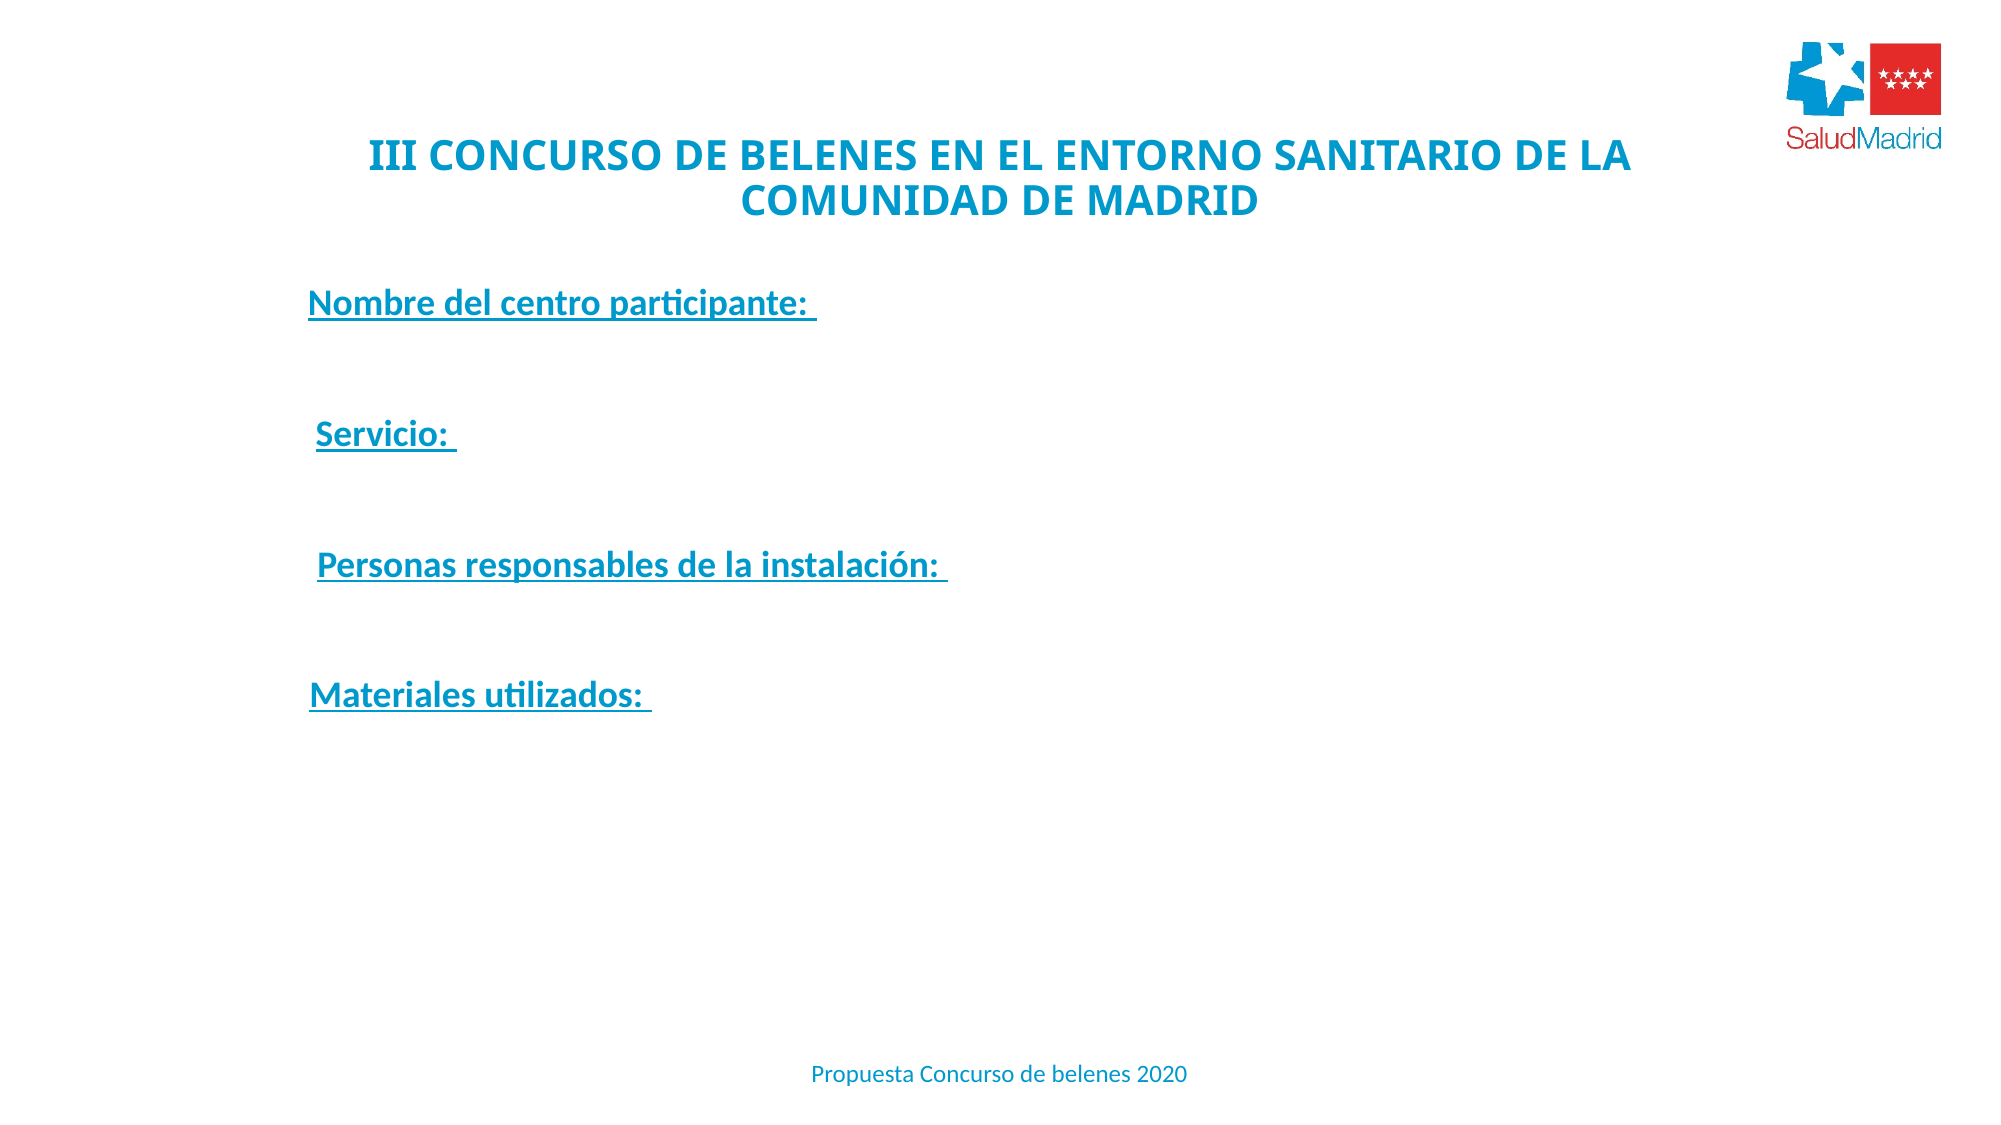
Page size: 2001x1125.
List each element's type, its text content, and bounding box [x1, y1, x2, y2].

text_box Personas responsables de la instalación: [302, 532, 964, 592]
title III CONCURSO DE BELENES EN EL ENTORNO SANITARIO DE LA COMUNIDAD DE MADRID [249, 158, 1750, 282]
text_box Nombre del centro participante: [292, 270, 833, 331]
footer Propuesta Concurso de belenes 2020 [662, 1042, 1338, 1103]
text_box Materiales utilizados: [210, 662, 751, 723]
text_box Servicio: [300, 401, 473, 462]
picture [1771, 20, 1966, 181]
